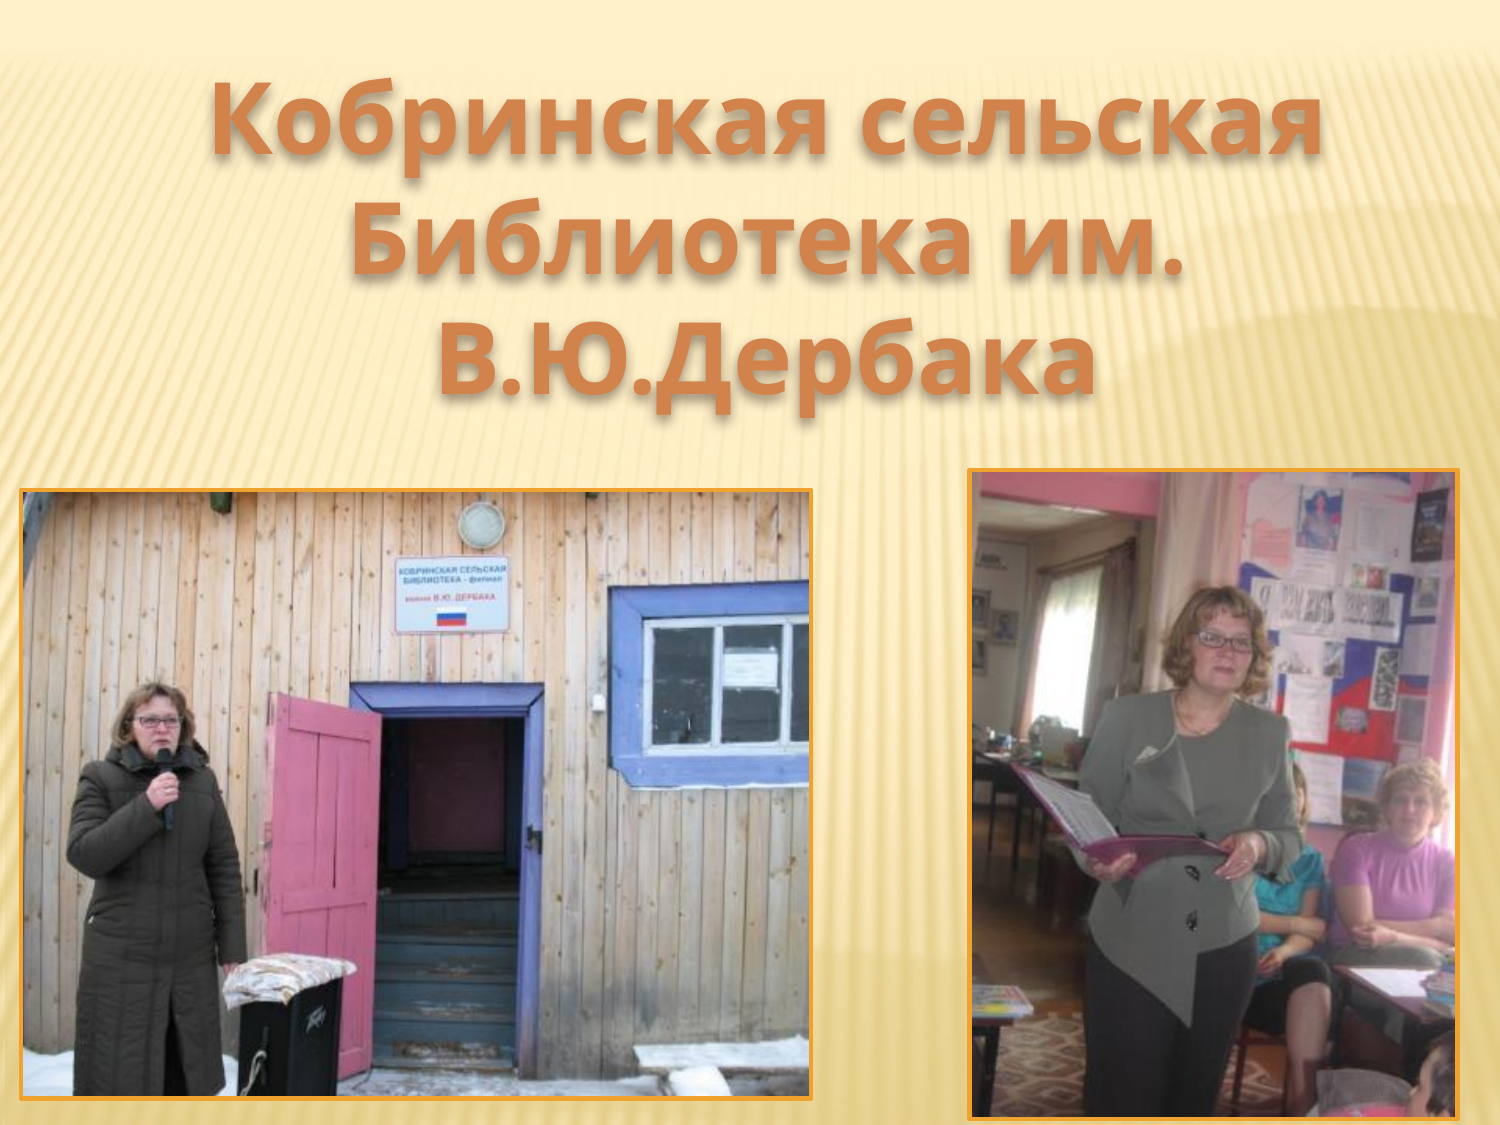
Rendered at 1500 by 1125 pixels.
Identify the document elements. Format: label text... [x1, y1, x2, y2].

picture [971, 471, 1456, 1117]
text_box Кобринская сельская Библиотека им. В.Ю.Дербака [126, 44, 1409, 425]
picture [23, 491, 809, 1097]
